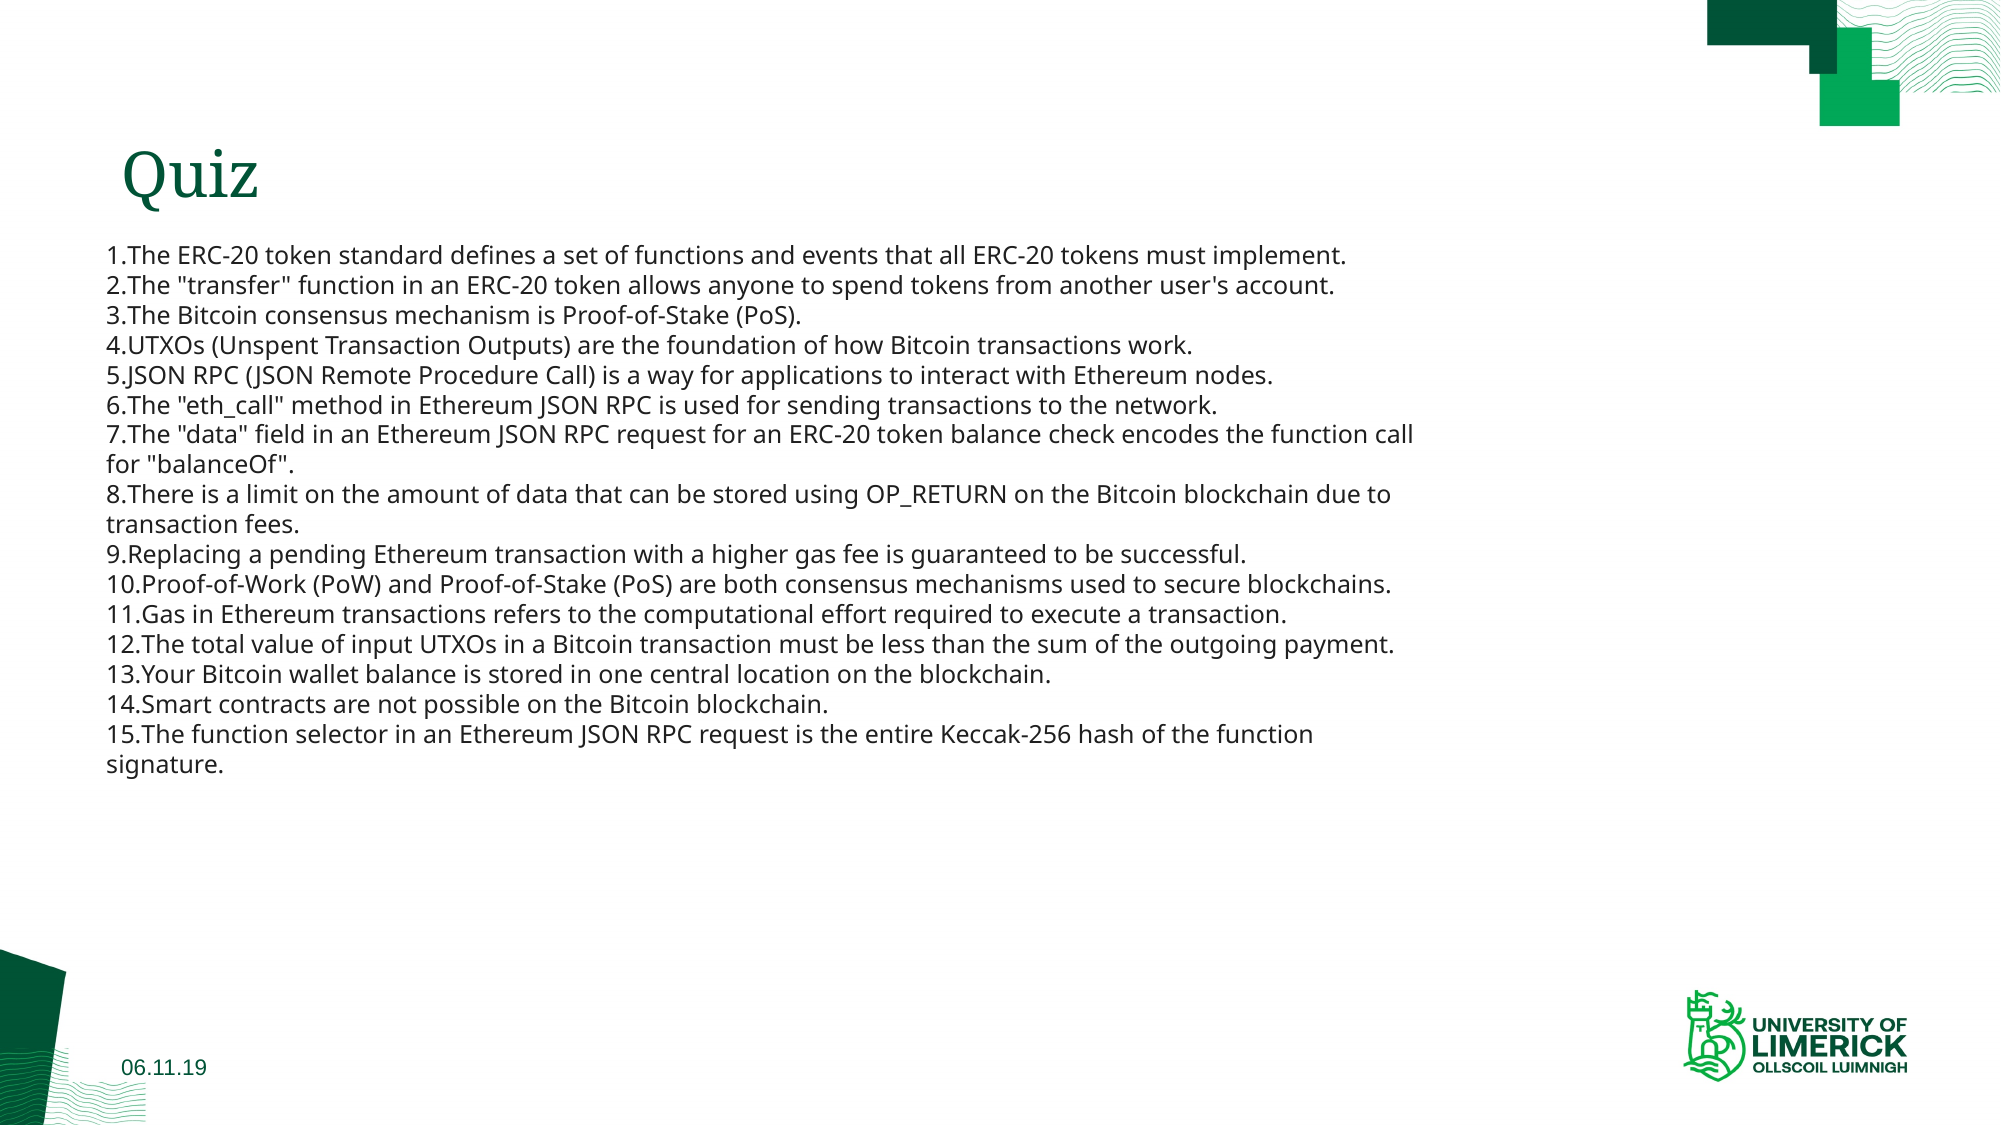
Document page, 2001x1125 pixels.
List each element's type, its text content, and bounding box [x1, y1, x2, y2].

title Quiz [106, 135, 1832, 251]
list The ERC-20 token standard defines a set of functions and events that all ERC-20 tokens must implement. The "transfer" function in an ERC-20 token allows anyone to spend tokens from another user's account. The Bitcoin consensus mechanism is Proof-of-Stake (PoS). UTXOs (Unspent Transaction Outputs) are the foundation of how Bitcoin transactions work. JSON RPC (JSON Remote Procedure Call) is a way for applications to interact with Ethereum nodes. The "eth_call" method in Ethereum JSON RPC is used for sending transactions to the network. The "data" field in an Ethereum JSON RPC request for an ERC-20 token balance check encodes the function call for "balanceOf". There is a limit on the amount of data that can be stored using OP_RETURN on the Bitcoin blockchain due to transaction fees. Replacing a pending Ethereum transaction with a higher gas fee is guaranteed to be successful. Proof-of-Work (PoW) and Proof-of-Stake (PoS) are both consensus mechanisms used to secure blockchains. Gas in Ethereum transactions refers to the computational effort required to execute a transaction. The total value of input UTXOs in a Bitcoin transaction must be less than the sum of the outgoing payment. Your Bitcoin wallet balance is stored in one central location on the blockchain. Smart contracts are not possible on the Bitcoin blockchain. The function selector in an Ethereum JSON RPC request is the entire Keccak-256 hash of the function signature. [106, 210, 1434, 853]
picture [0, 0, 2001, 1125]
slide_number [106, 1036, 557, 1097]
